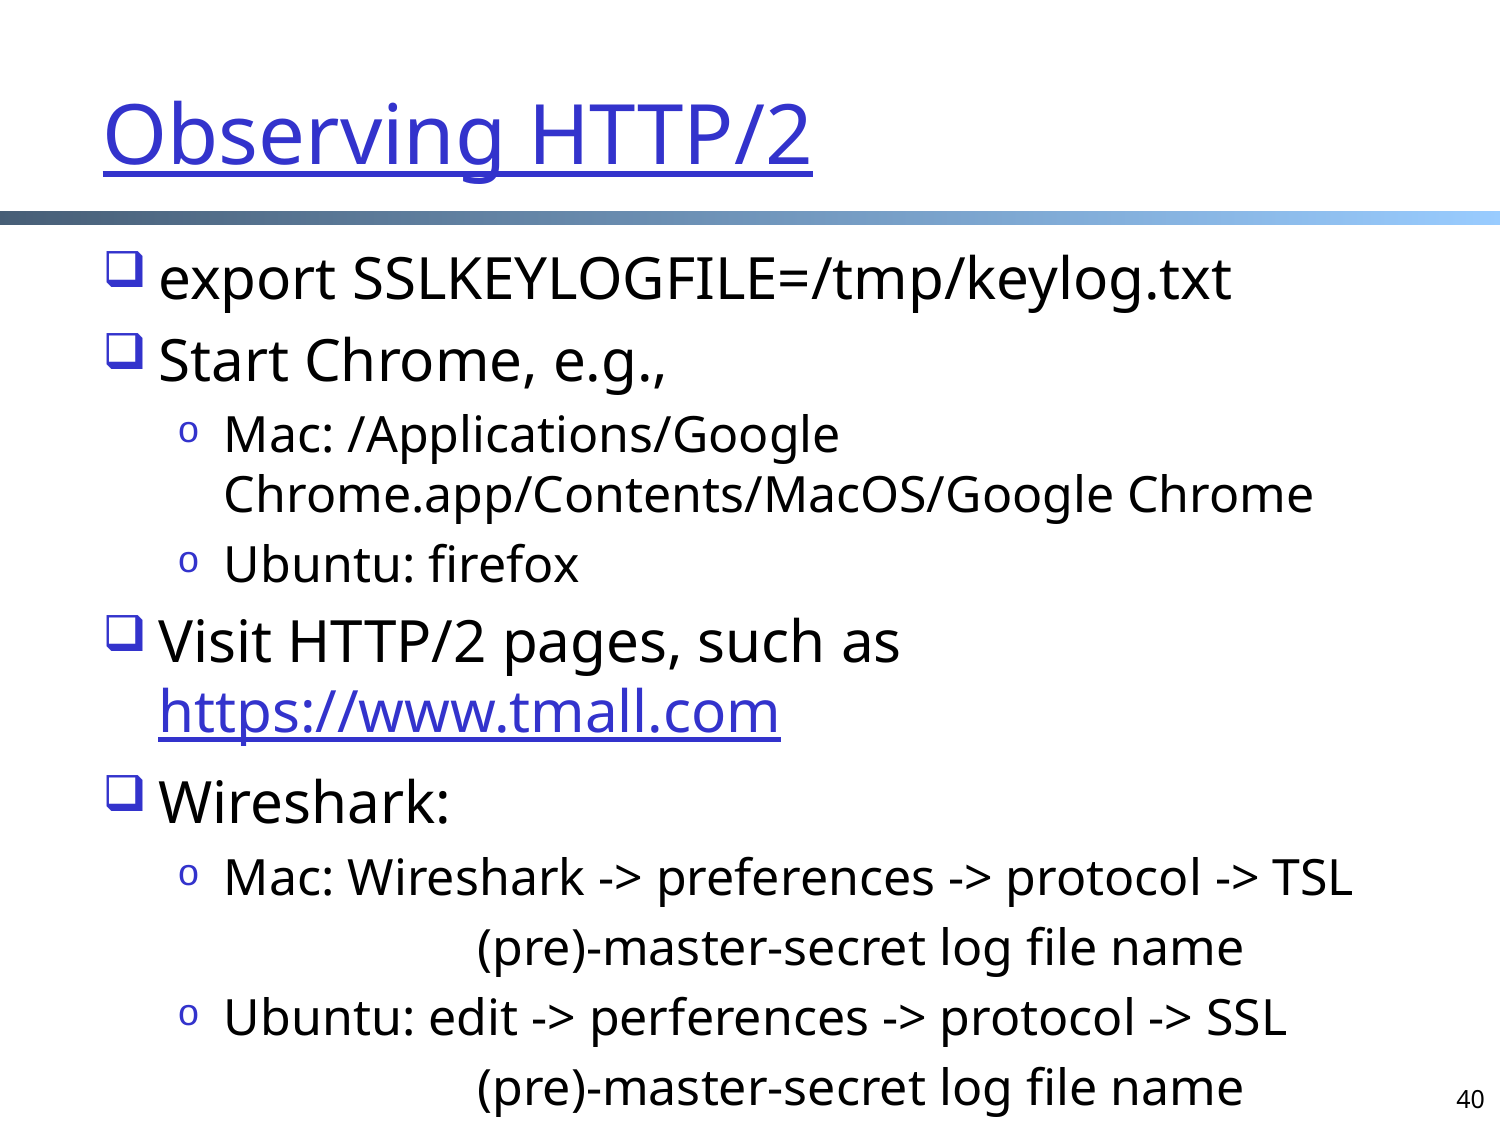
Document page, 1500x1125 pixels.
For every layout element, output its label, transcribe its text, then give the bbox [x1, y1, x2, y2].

title Observing HTTP/2 [87, 37, 1363, 225]
list export SSLKEYLOGFILE=/tmp/keylog.txt Start Chrome, e.g., Mac: /Applications/Google Chrome.app/Contents/MacOS/Google Chrome Ubuntu: firefox Visit HTTP/2 pages, such as https://www.tmall.com Wireshark: Mac: Wireshark -> preferences -> protocol -> TSL (pre)-master-secret log file name Ubuntu: edit -> perferences -> protocol -> SSL (pre)-master-secret log file name [87, 233, 1482, 996]
slide_number 40 [1150, 1049, 1500, 1125]
